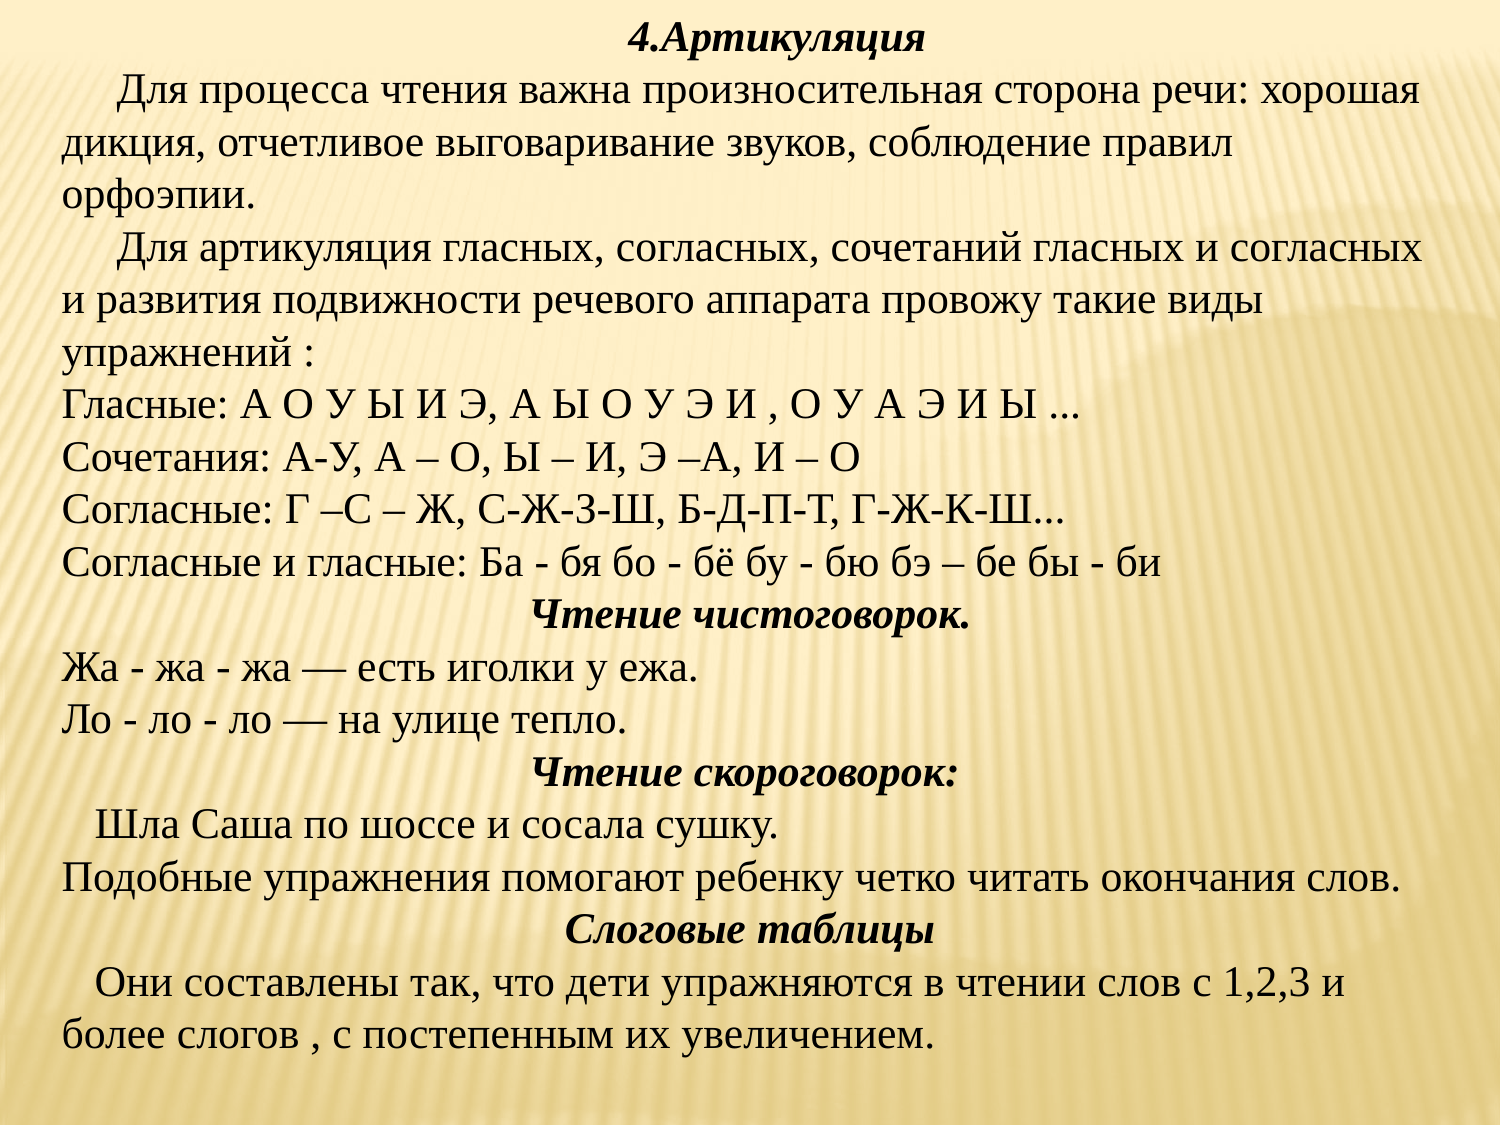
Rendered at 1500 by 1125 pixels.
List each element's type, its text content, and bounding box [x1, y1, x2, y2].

text_box 4.Артикуляция Для процесса чтения важна произносительная сторона речи: хорошая дикция, отчетливое выговаривание звуков, соблюдение правил орфоэпии. Для артикуляция гласных, согласных, сочетаний гласных и согласных и развития подвижности речевого аппарата провожу такие виды упражнений : Гласные: А О У Ы И Э, А Ы О У Э И , О У А Э И Ы ... Сочетания: А-У, А – О, Ы – И, Э –А, И – О Согласные: Г –С – Ж, С-Ж-З-Ш, Б-Д-П-Т, Г-Ж-К-Ш... Согласные и гласные: Ба - бя бо - бё бу - бю бэ – бе бы - би Чтение чистоговорок. Жа - жа - жа — есть иголки у ежа. Ло - ло - ло — на улице тепло. Чтение скороговорок: Шла Саша по шоссе и сосала сушку. Подобные упражнения помогают ребенку четко читать окончания слов. Слоговые таблицы Они составлены так, что дети упражняются в чтении слов с 1,2,3 и более слогов , с постепенным их увеличением. [46, 0, 1454, 1125]
